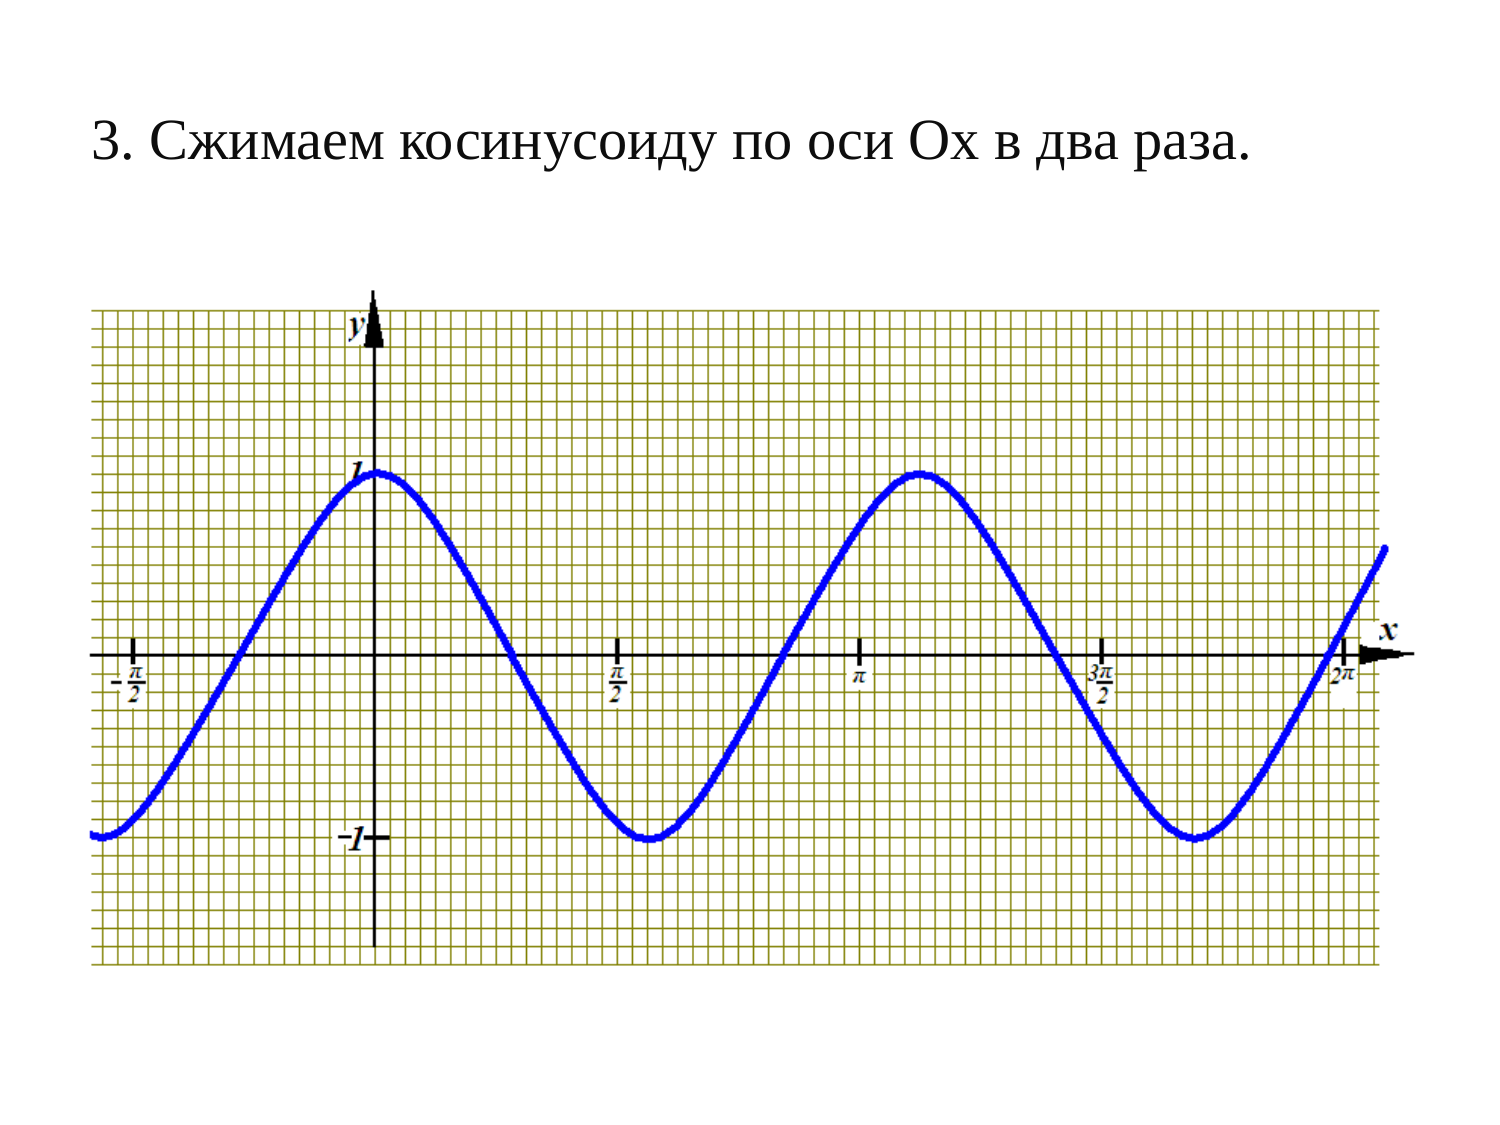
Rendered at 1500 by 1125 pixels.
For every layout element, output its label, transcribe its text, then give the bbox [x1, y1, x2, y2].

title 3. Сжимаем косинусоиду по оси Ох в два раза. [76, 42, 1427, 231]
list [74, 280, 1426, 988]
